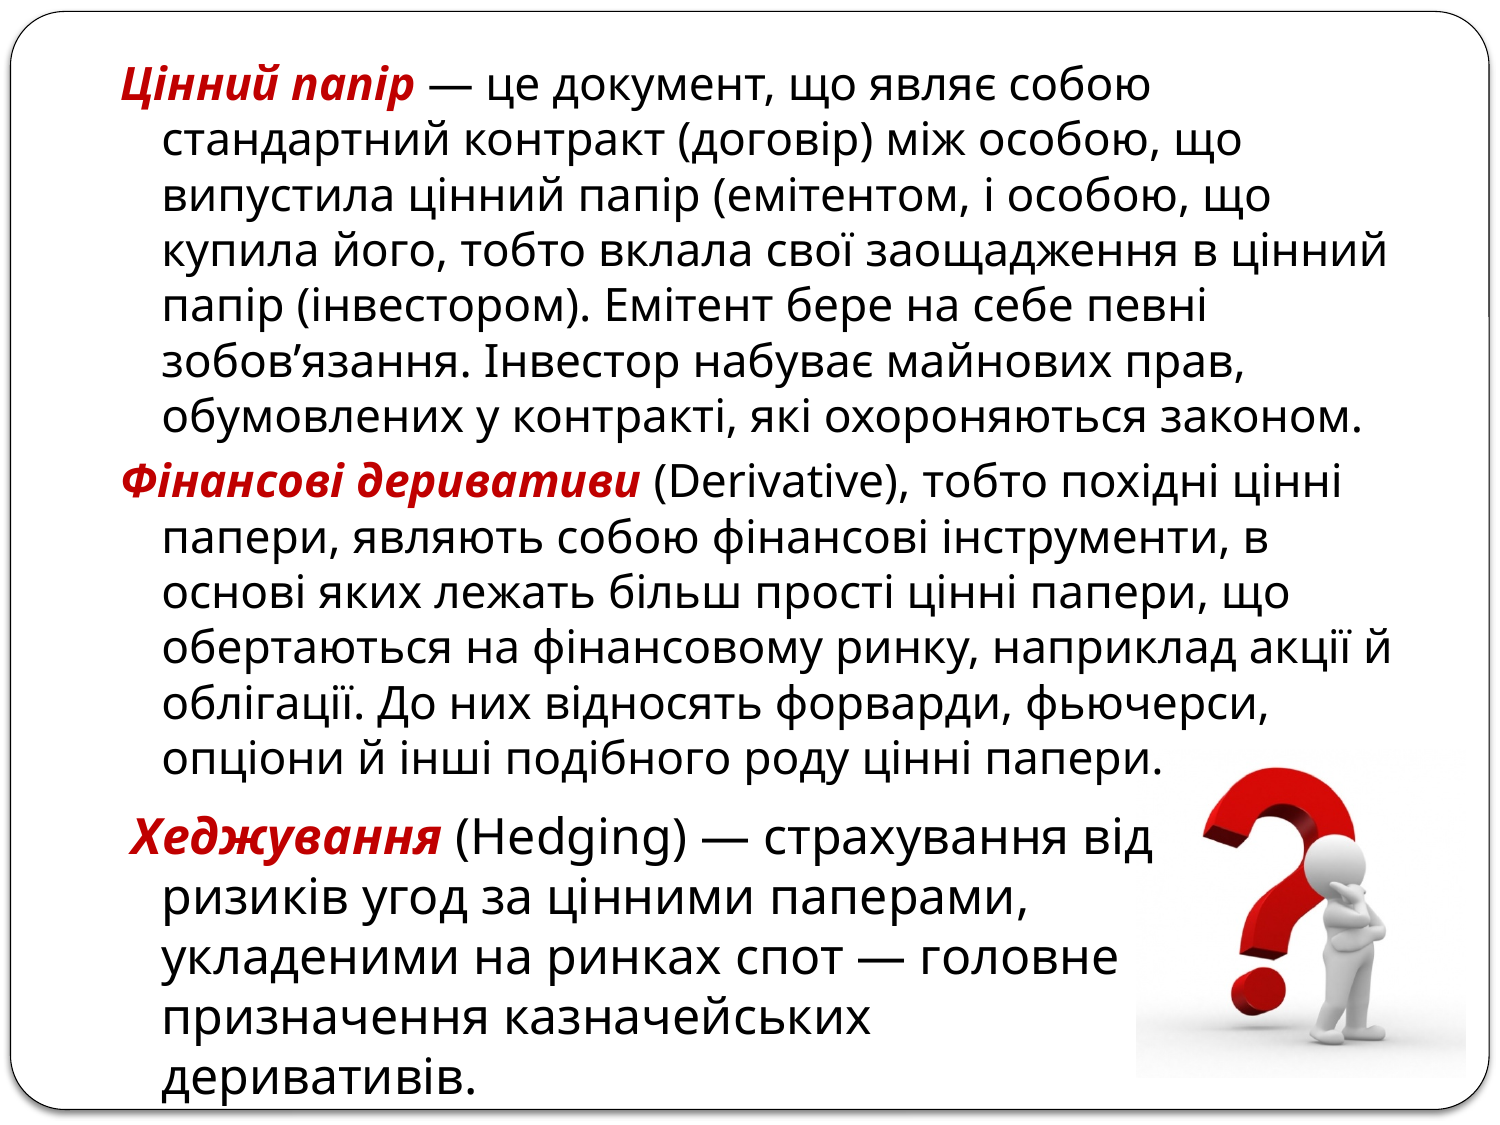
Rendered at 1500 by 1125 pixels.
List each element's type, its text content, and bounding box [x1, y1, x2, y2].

text_box Хеджування (Hedging) — страхування від ризиків угод за цінними паперами, укладеними на ринках спот — головне призначення казначейських деривативів. [117, 796, 1184, 1112]
list Цінний папір — це документ, що являє собою стандартний контракт (договір) між особою, що випустила цінний папір (емітентом, і особою, що купила його, тобто вклала свої заощадження в цінний папір (інвестором). Емітент бере на себе певні зобов’язання. Інвестор набуває майнових прав, обумовлених у контракті, які охороняються законом. Фінансові деривативи (Derivative), тобто похідні цінні папери, являють собою фінансові інструменти, в основі яких лежать більш прості цінні папери, що обертаються на фінансовому ринку, наприклад акції й облігації. До них відносять форварди, фьючерси, опціони й інші подібного роду цінні папери. [105, 46, 1425, 868]
picture [1136, 749, 1466, 1079]
